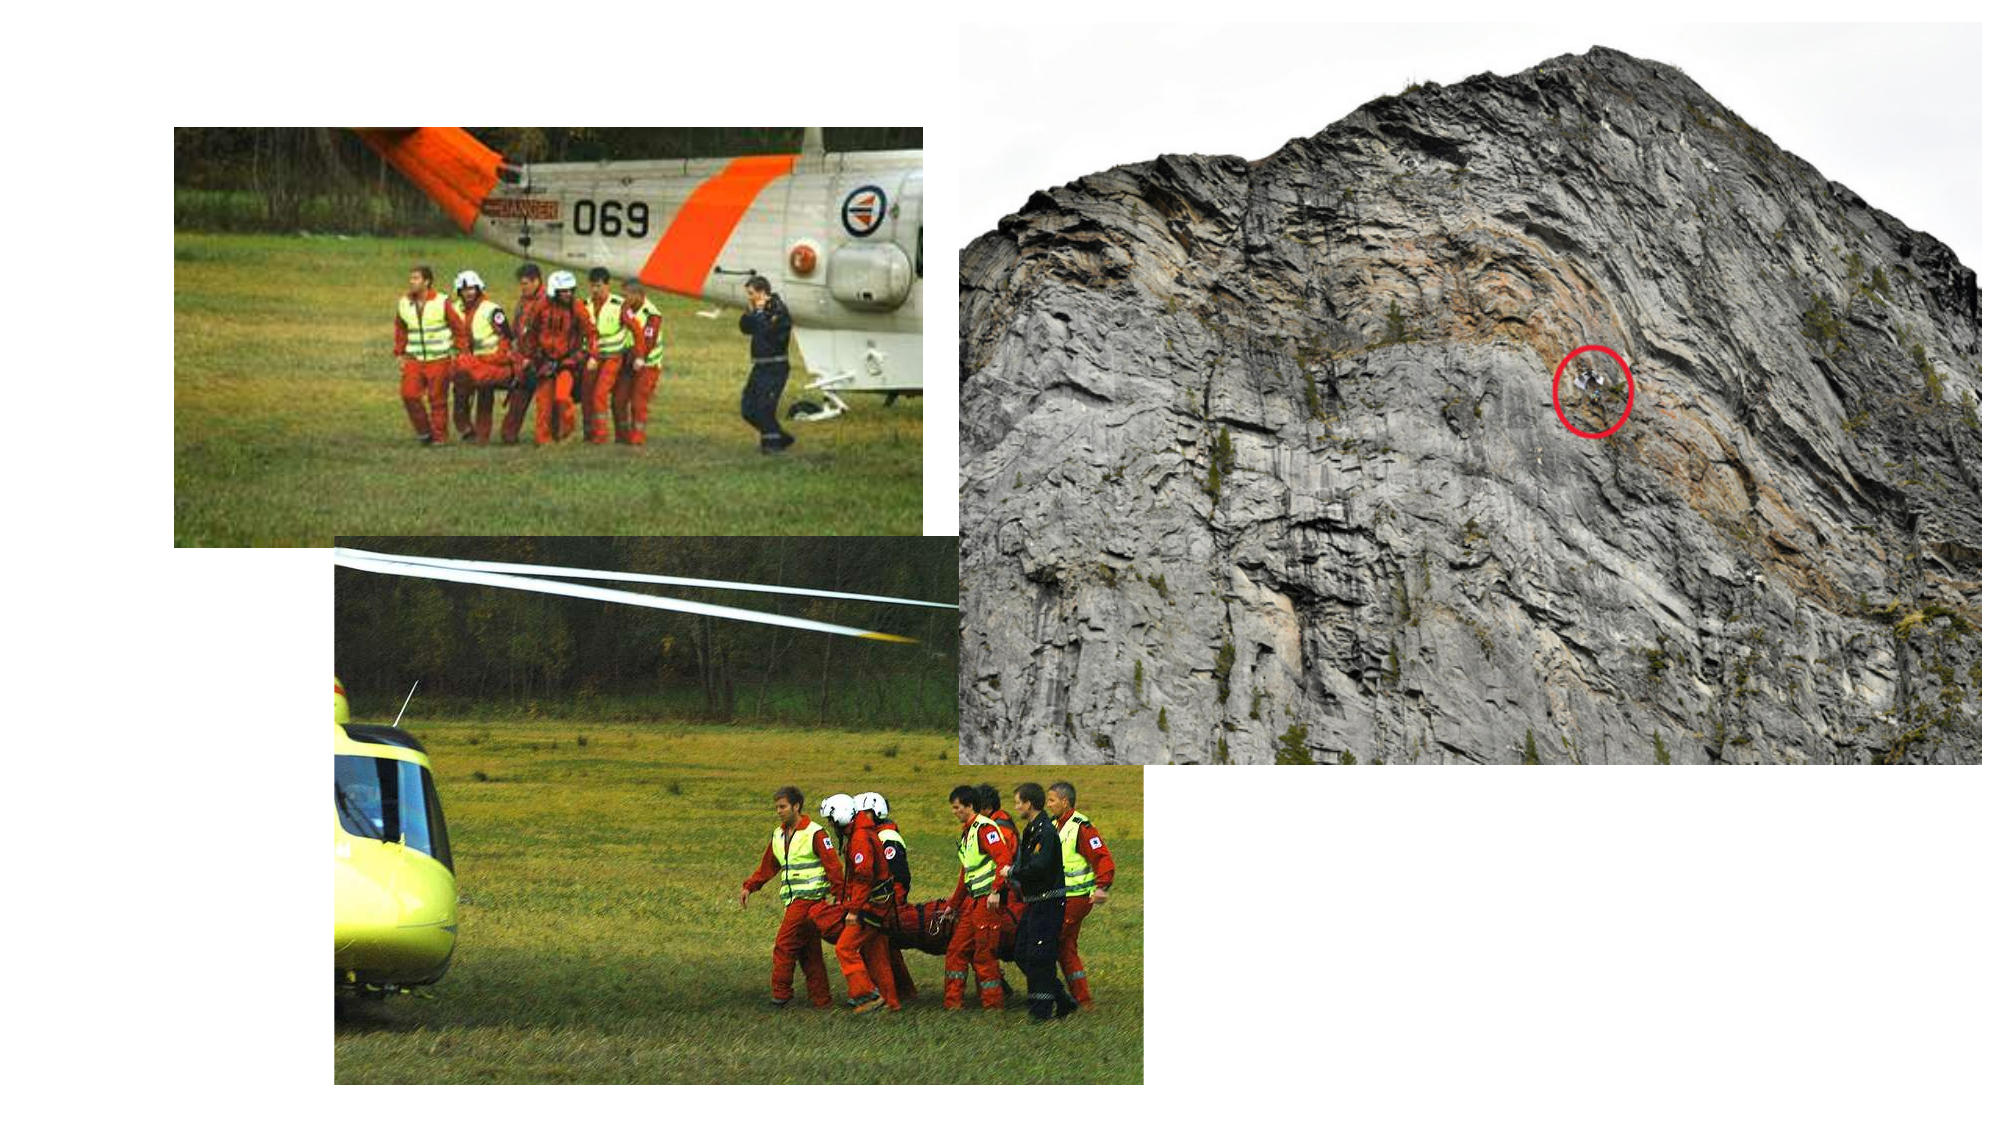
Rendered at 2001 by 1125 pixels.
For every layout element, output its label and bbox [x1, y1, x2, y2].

picture [333, 21, 1982, 1085]
list [174, 127, 923, 548]
